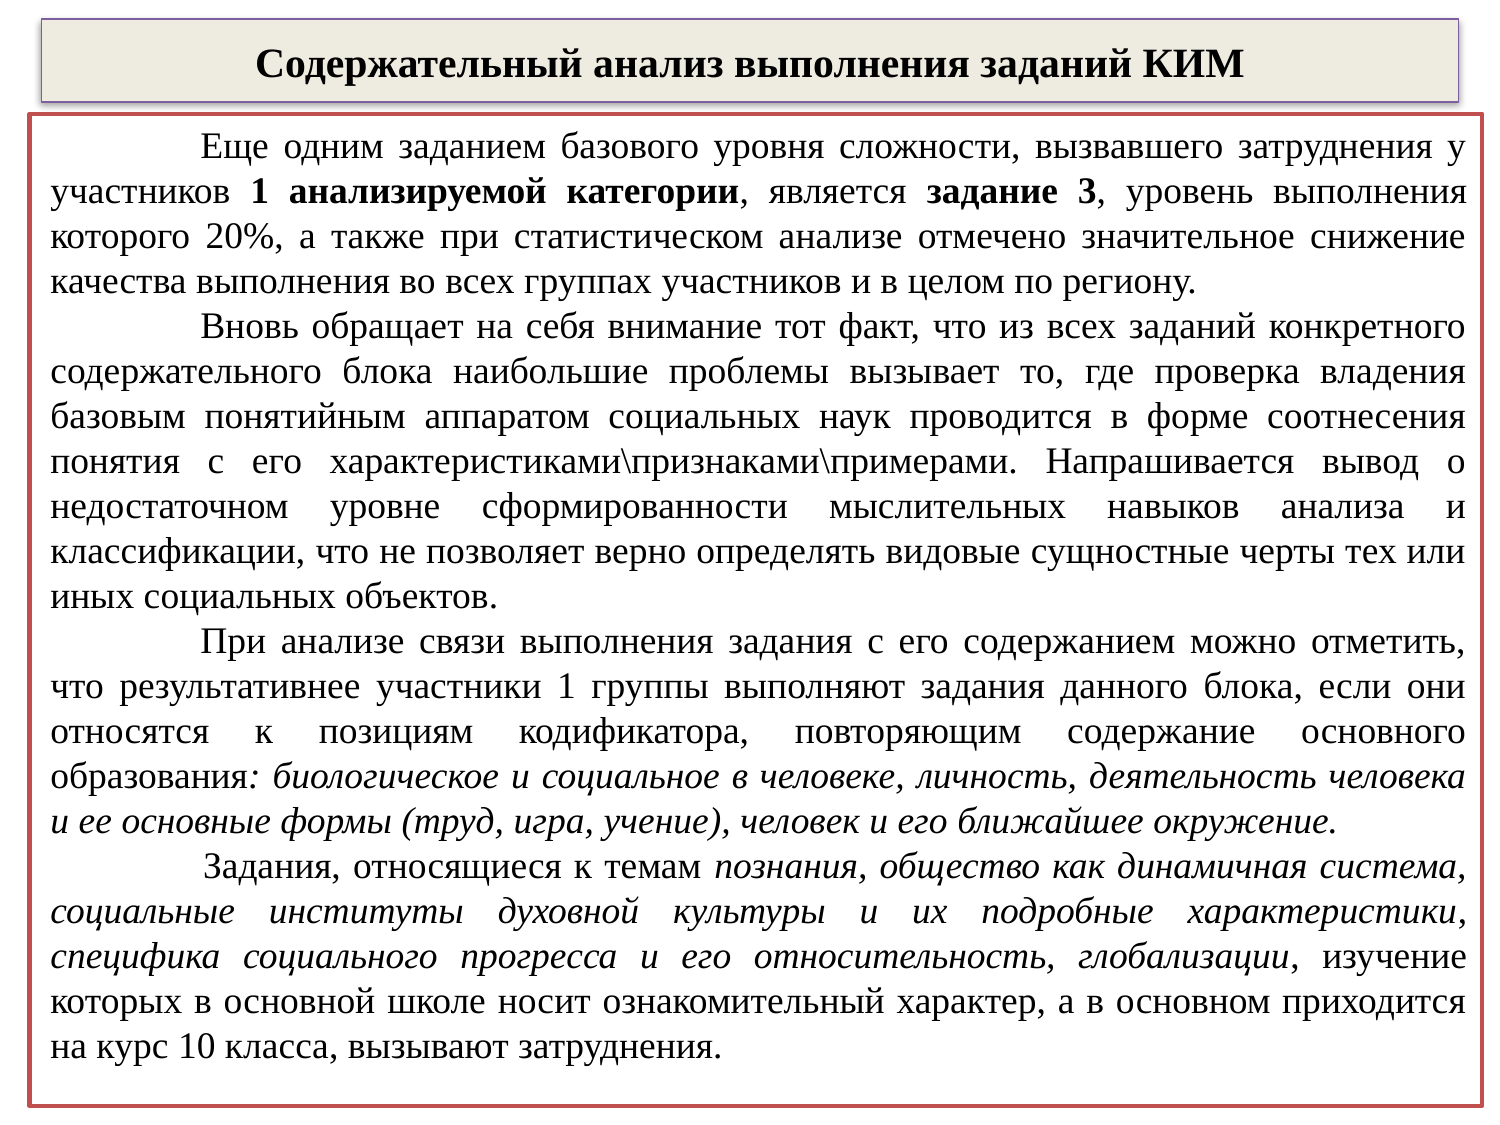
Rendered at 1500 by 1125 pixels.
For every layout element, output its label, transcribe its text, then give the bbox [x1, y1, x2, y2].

list Еще одним заданием базового уровня сложности, вызвавшего затруднения у участников 1 анализируемой категории, является задание 3, уровень выполнения которого 20%, а также при статистическом анализе отмечено значительное снижение качества выполнения во всех группах участников и в целом по региону. Вновь обращает на себя внимание тот факт, что из всех заданий конкретного содержательного блока наибольшие проблемы вызывает то, где проверка владения базовым понятийным аппаратом социальных наук проводится в форме соотнесения понятия с его характеристиками\признаками\примерами. Напрашивается вывод о недостаточном уровне сформированности мыслительных навыков анализа и классификации, что не позволяет верно определять видовые сущностные черты тех или иных социальных объектов. При анализе связи выполнения задания с его содержанием можно отметить, что результативнее участники 1 группы выполняют задания данного блока, если они относятся к позициям кодификатора, повторяющим содержание основного образования: биологическое и социальное в человеке, личность, деятельность человека и ее основные формы (труд, игра, учение), человек и его ближайшее окружение. Задания, относящиеся к темам познания, общество как динамичная система, социальные институты духовной культуры и их подробные характеристики, специфика социального прогресса и его относительность, глобализации, изучение которых в основной школе носит ознакомительный характер, а в основном приходится на курс 10 класса, вызывают затруднения. [27, 112, 1484, 1108]
title Содержательный анализ выполнения заданий КИМ [41, 18, 1459, 103]
